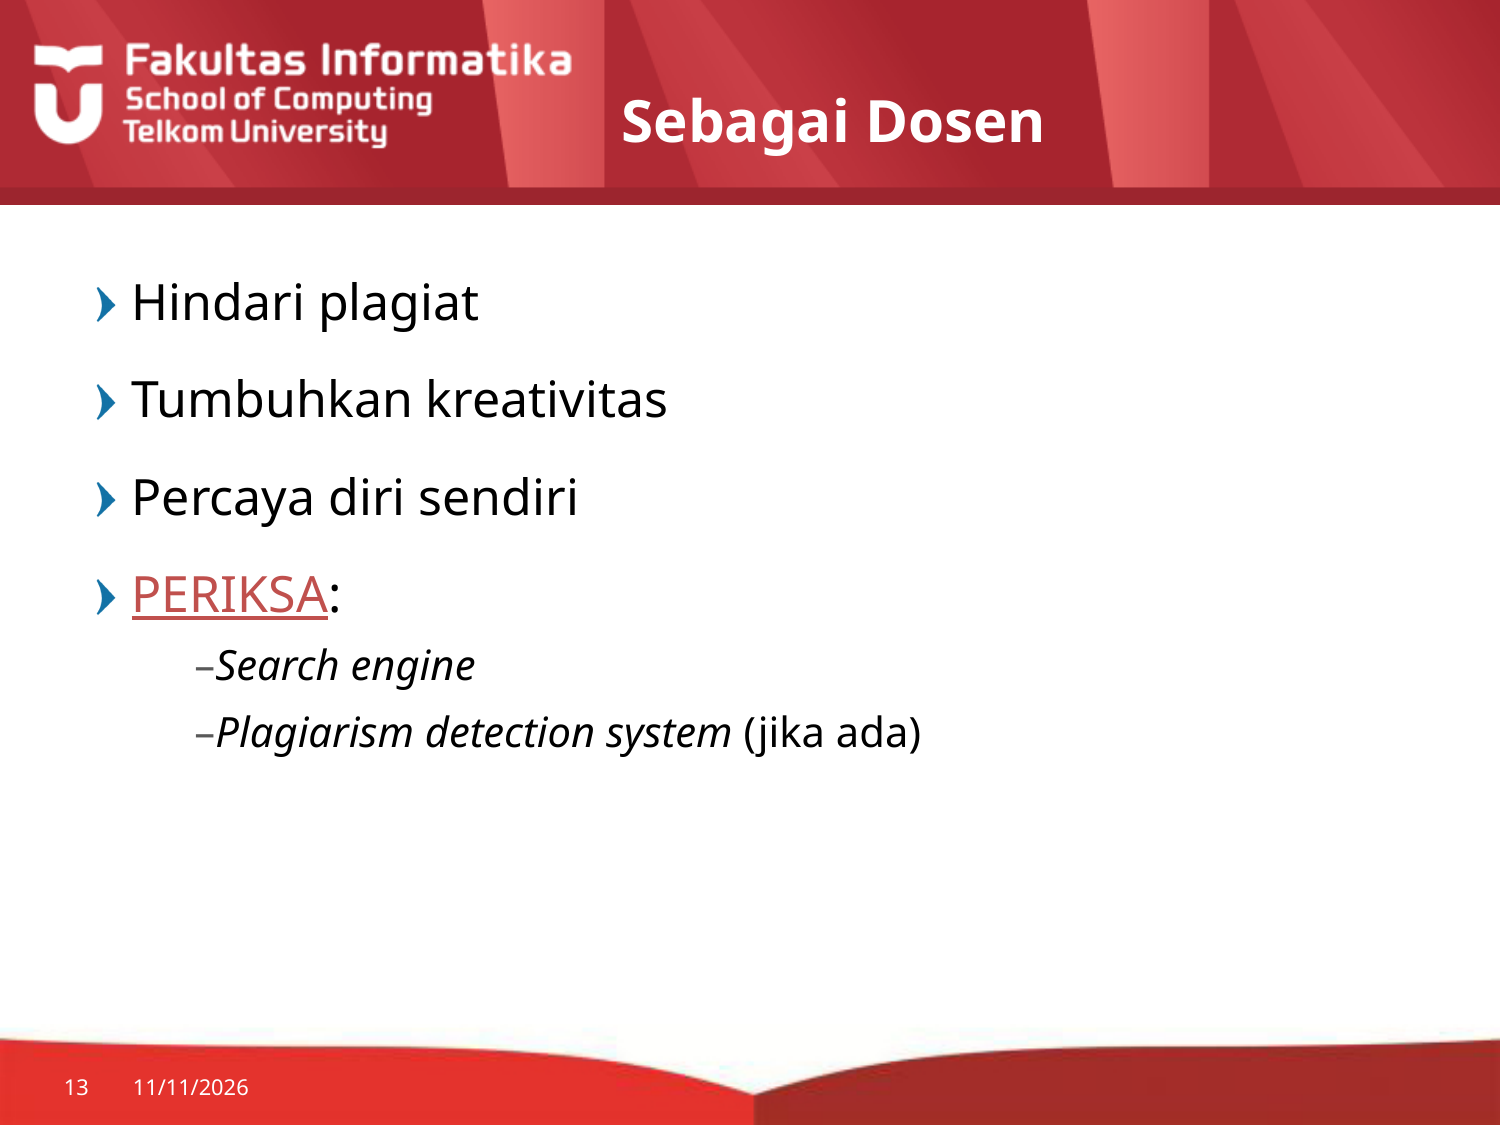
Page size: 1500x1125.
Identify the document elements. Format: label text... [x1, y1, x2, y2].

picture [90, 568, 119, 617]
slide_number 13 [63, 1058, 123, 1119]
picture [0, 1024, 1500, 1125]
title Sebagai Dosen [606, 37, 1438, 200]
picture [90, 276, 119, 324]
picture [90, 471, 119, 519]
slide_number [132, 1058, 403, 1119]
list Hindari plagiat Tumbuhkan kreativitas Percaya diri sendiri PERIKSA: Search engine Plagiarism detection system (jika ada) [75, 262, 1425, 1063]
picture [0, 0, 1500, 205]
picture [90, 373, 119, 422]
